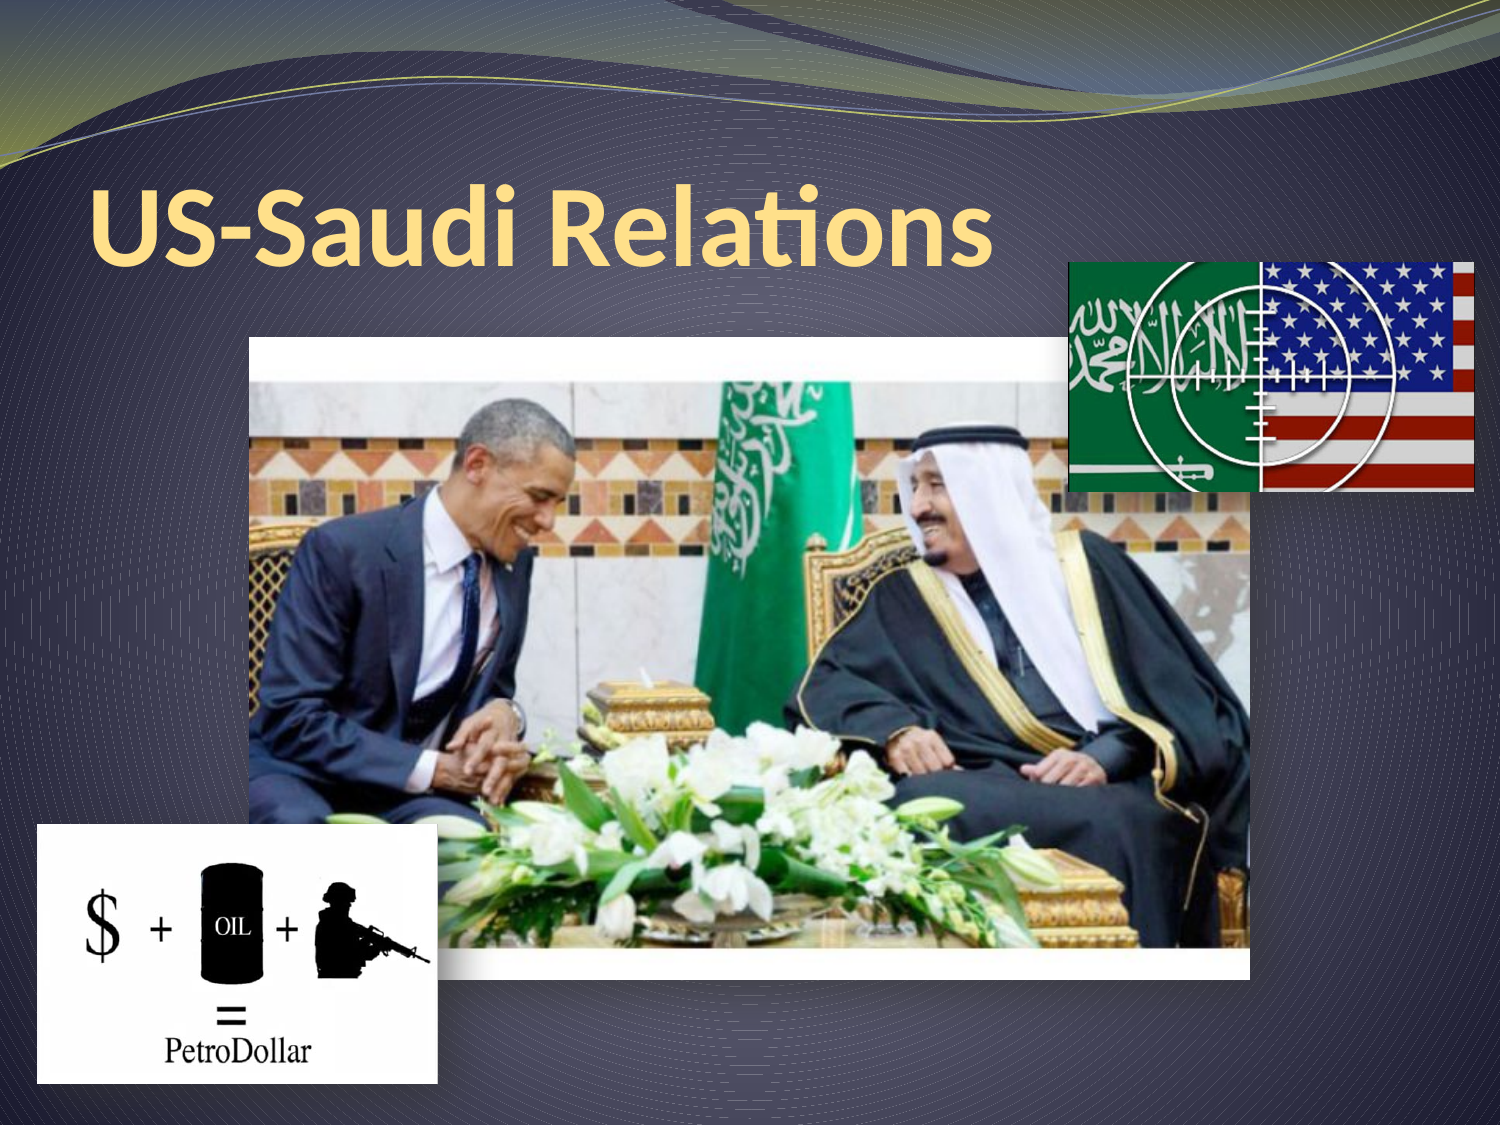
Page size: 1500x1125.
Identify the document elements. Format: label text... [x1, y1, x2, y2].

title US-Saudi Relations [86, 125, 1362, 290]
picture [36, 337, 1251, 1085]
picture [1068, 262, 1476, 493]
